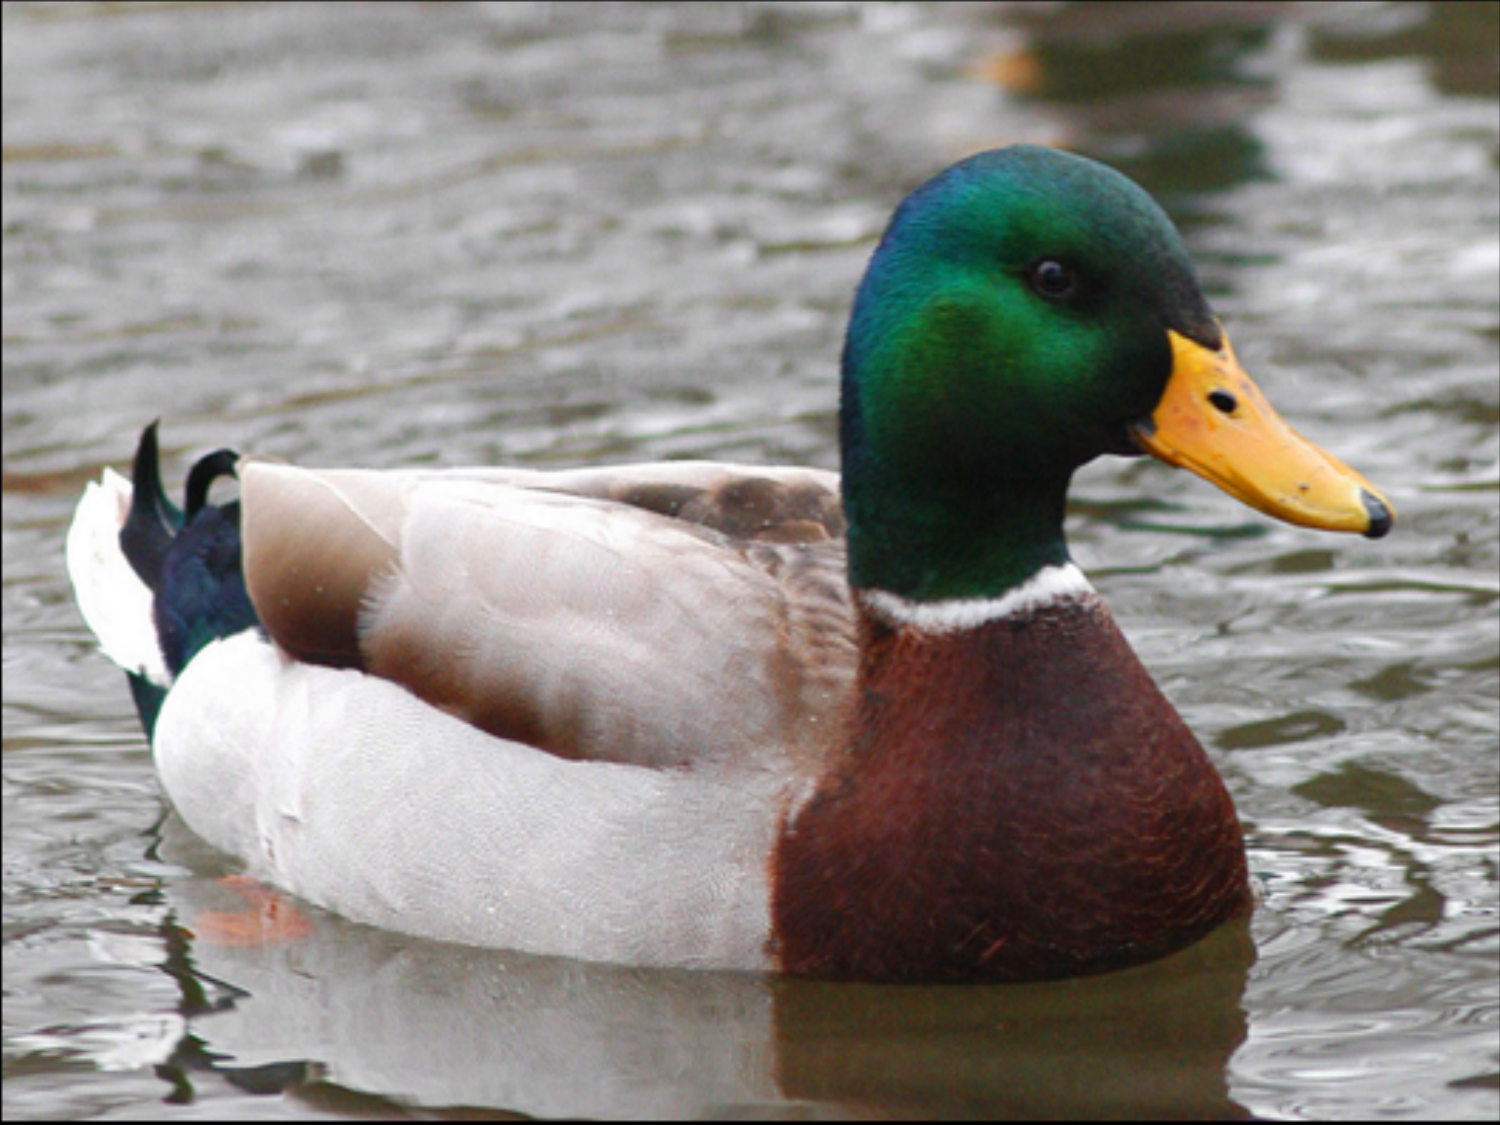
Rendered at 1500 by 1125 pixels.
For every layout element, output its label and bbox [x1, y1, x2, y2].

list [0, 0, 1500, 1125]
